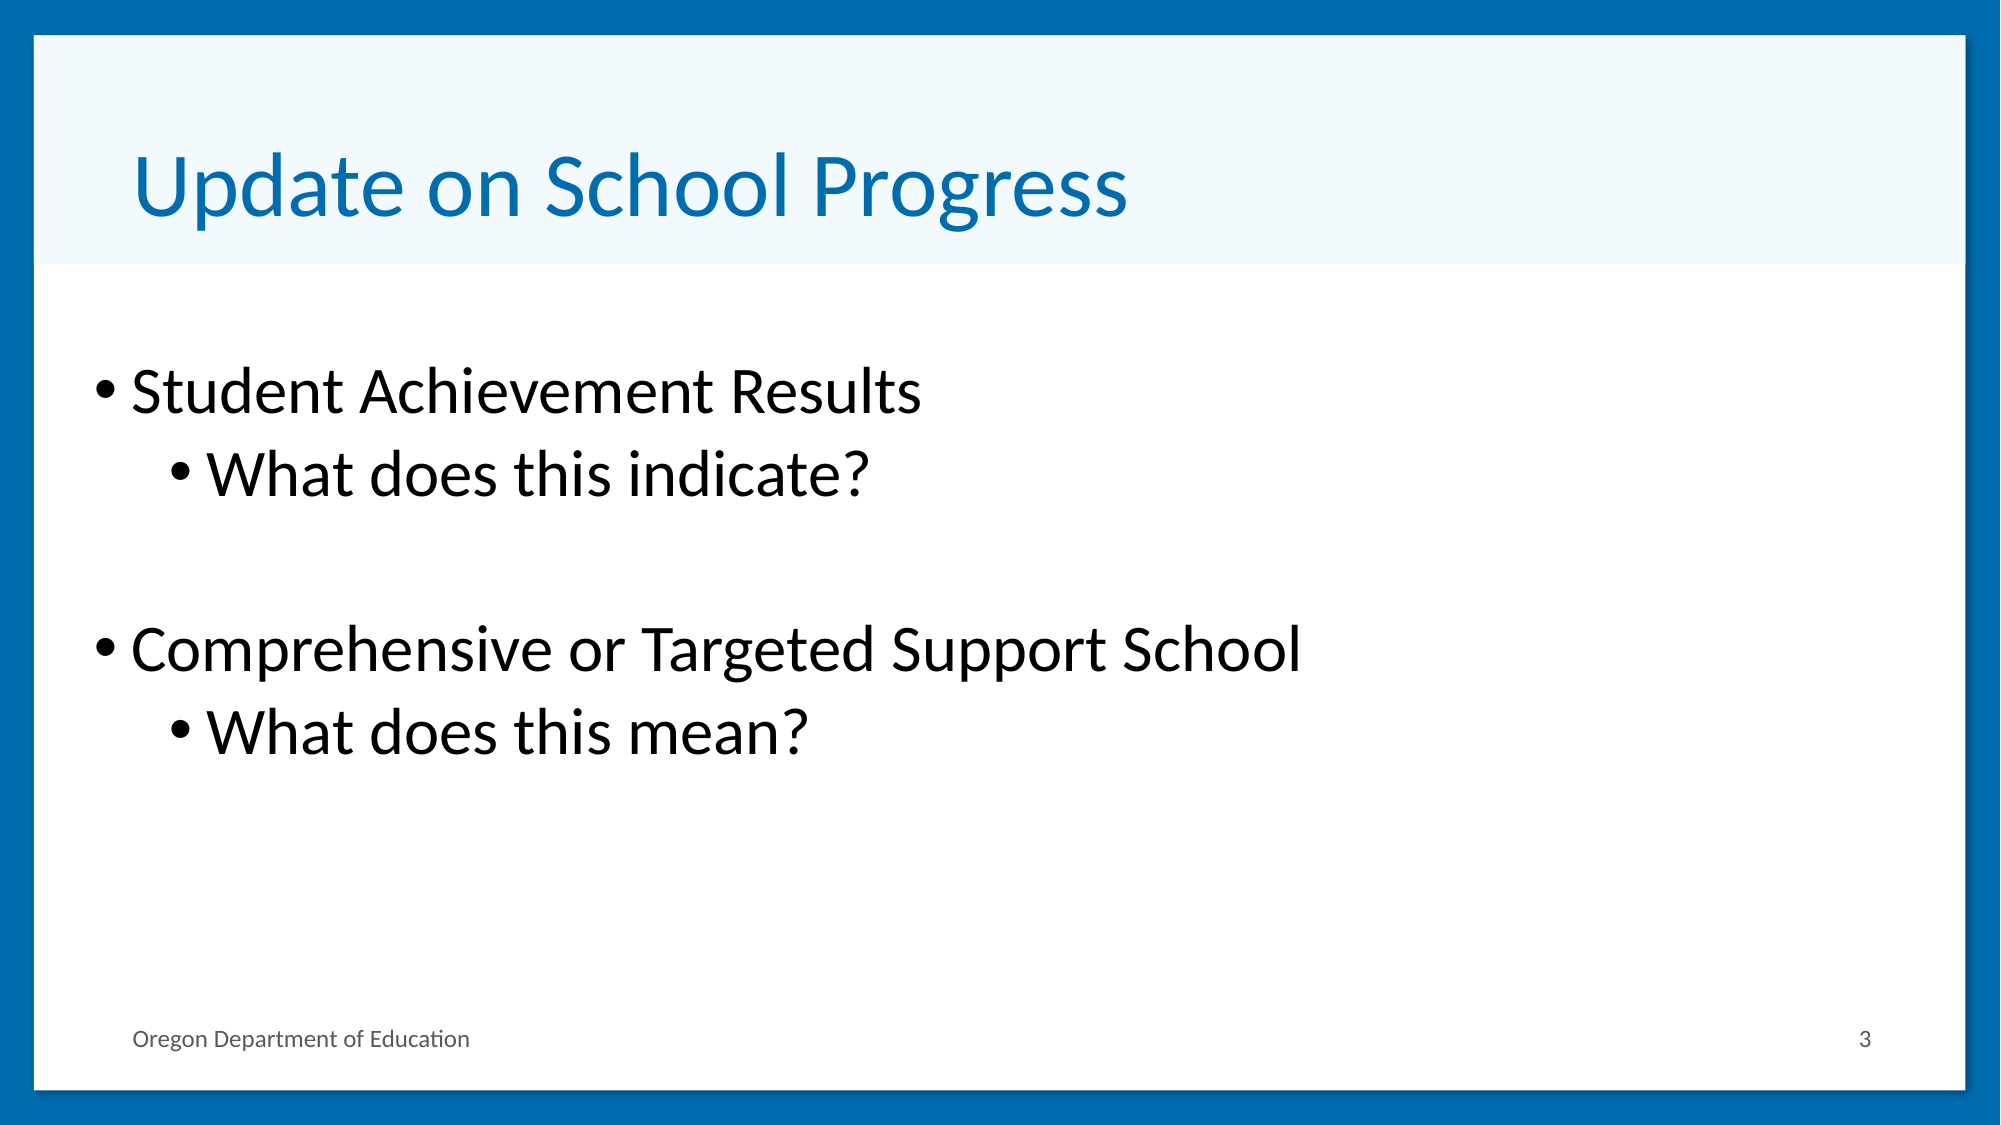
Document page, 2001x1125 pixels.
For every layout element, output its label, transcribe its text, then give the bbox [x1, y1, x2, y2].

title Update on School Progress [117, 75, 1887, 244]
slide_number 3 [1412, 1007, 1887, 1068]
list Student Achievement Results What does this indicate? Comprehensive or Targeted Support School What does this mean? [79, 348, 1775, 1008]
footer Oregon Department of Education [117, 1008, 588, 1068]
